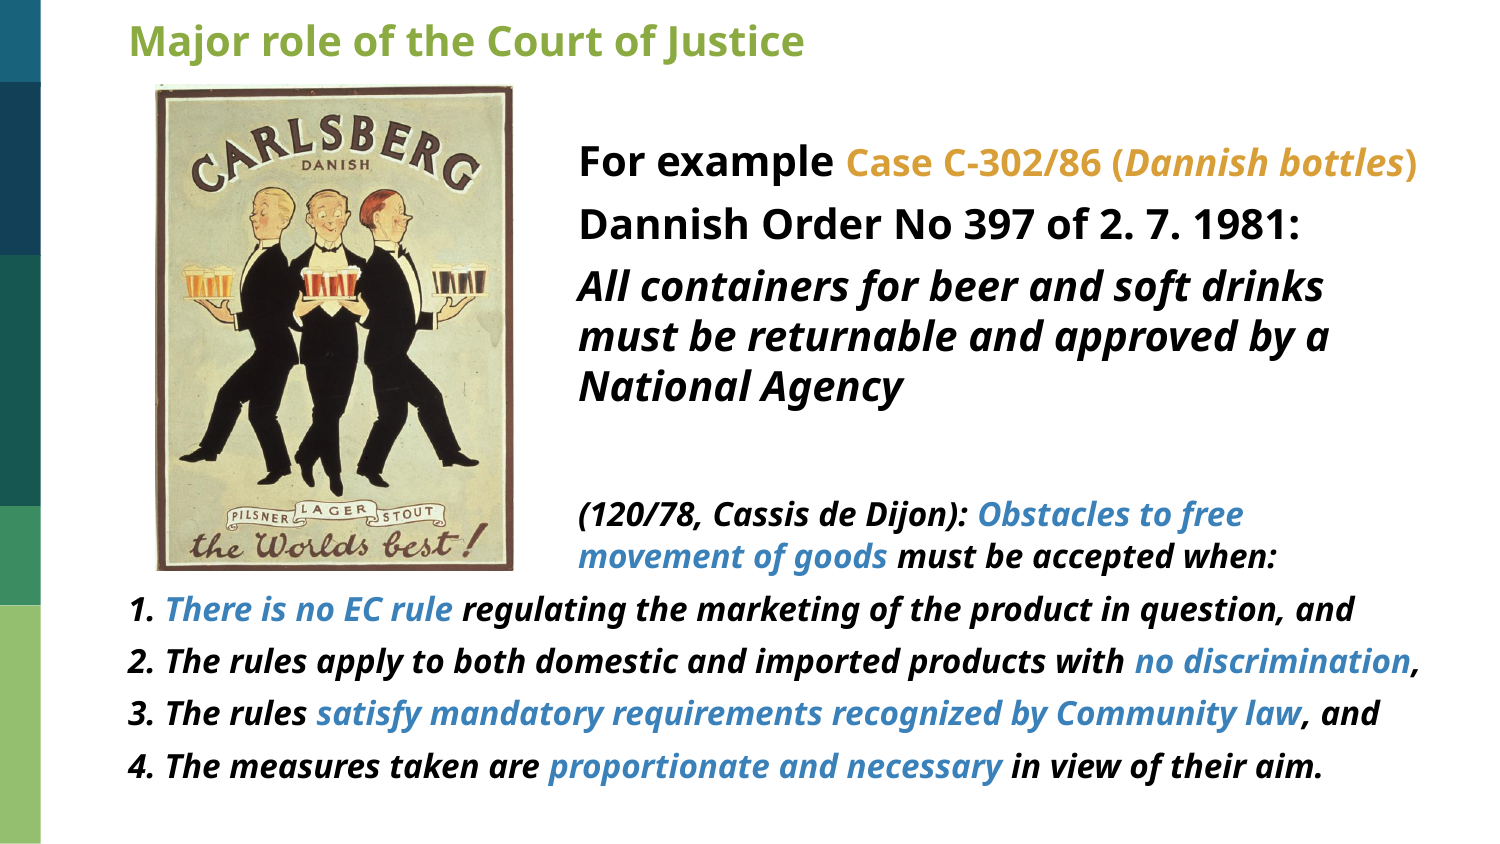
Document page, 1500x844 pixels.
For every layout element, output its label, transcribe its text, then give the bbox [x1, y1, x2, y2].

text_box Major role of the Court of Justice For example Case C-302/86 (Dannish bottles) Dannish Order No 397 of 2. 7. 1981: All containers for beer and soft drinks must be returnable and approved by a National Agency (120/78, Cassis de Dijon): Obstacles to free movement of goods must be accepted when: 1. There is no EC rule regulating the marketing of the product in question, and 2. The rules apply to both domestic and imported products with no discrimination, 3. The rules satisfy mandatory requirements recognized by Community law, and 4. The measures taken are proportionate and necessary in view of their aim. [113, 0, 1467, 493]
picture [155, 84, 515, 571]
